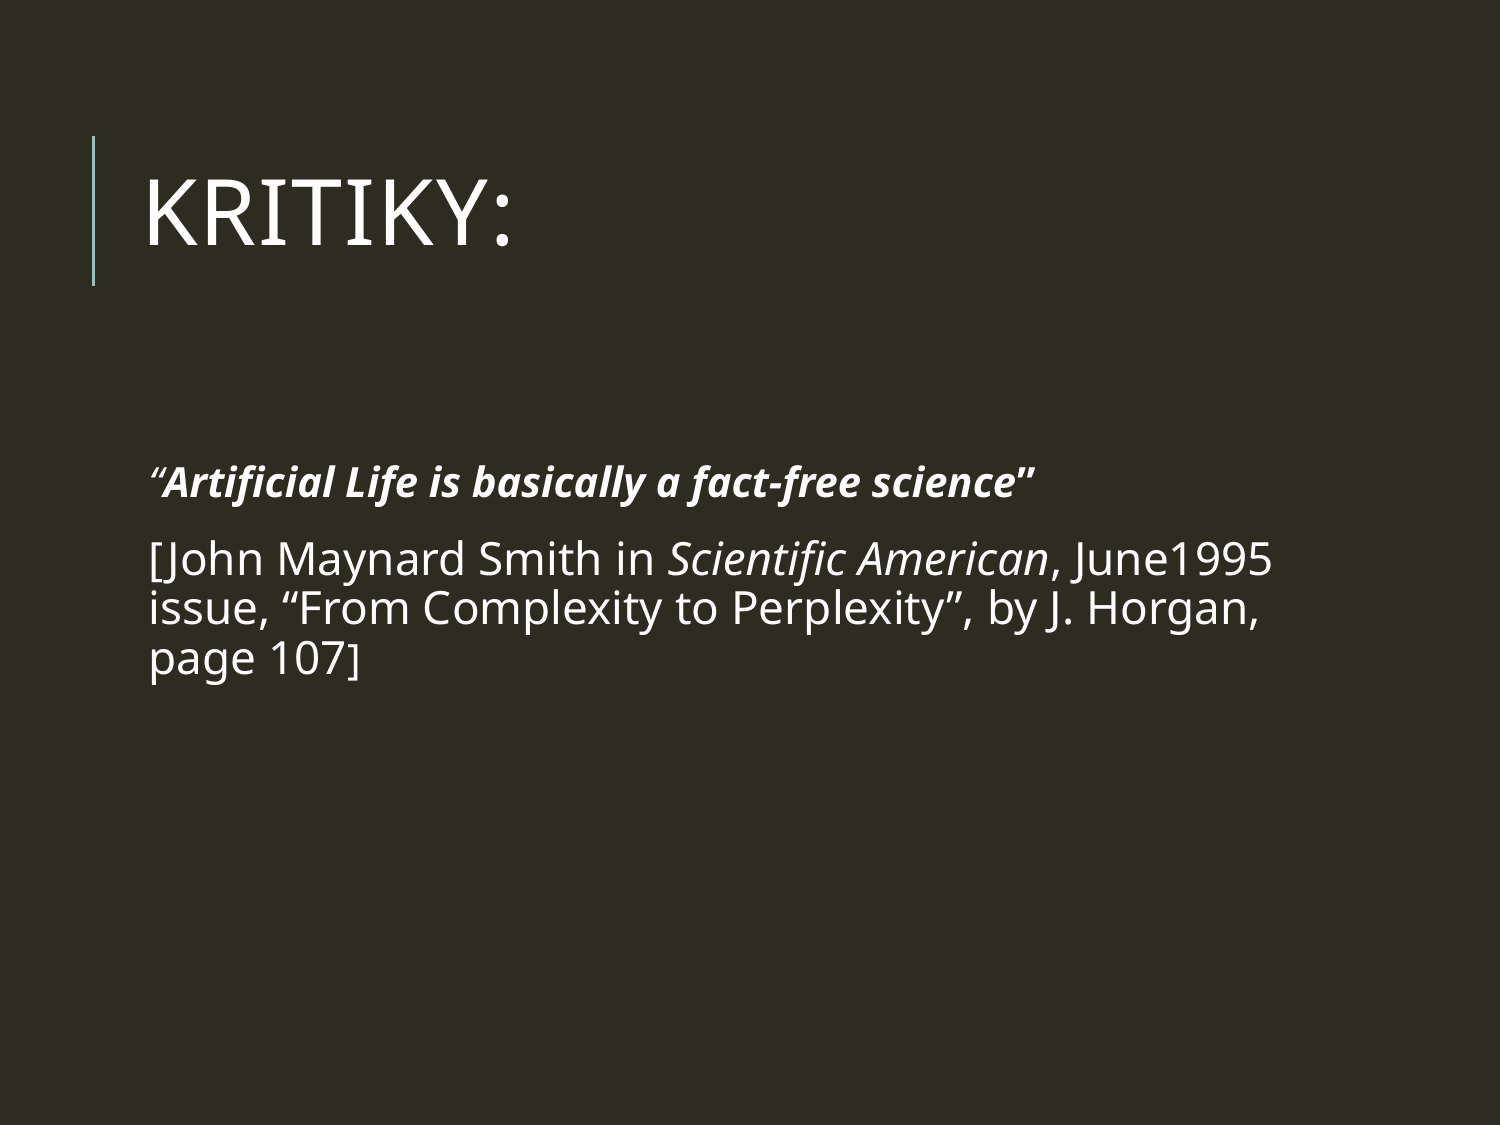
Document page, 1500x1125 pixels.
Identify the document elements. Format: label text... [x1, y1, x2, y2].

list “Artificial Life is basically a fact-free science” [John Maynard Smith in Scientific American, June1995 issue, “From Complexity to Perplexity”, by J. Horgan, page 107] [126, 375, 1322, 1035]
title Kritiky: [126, 96, 1322, 342]
